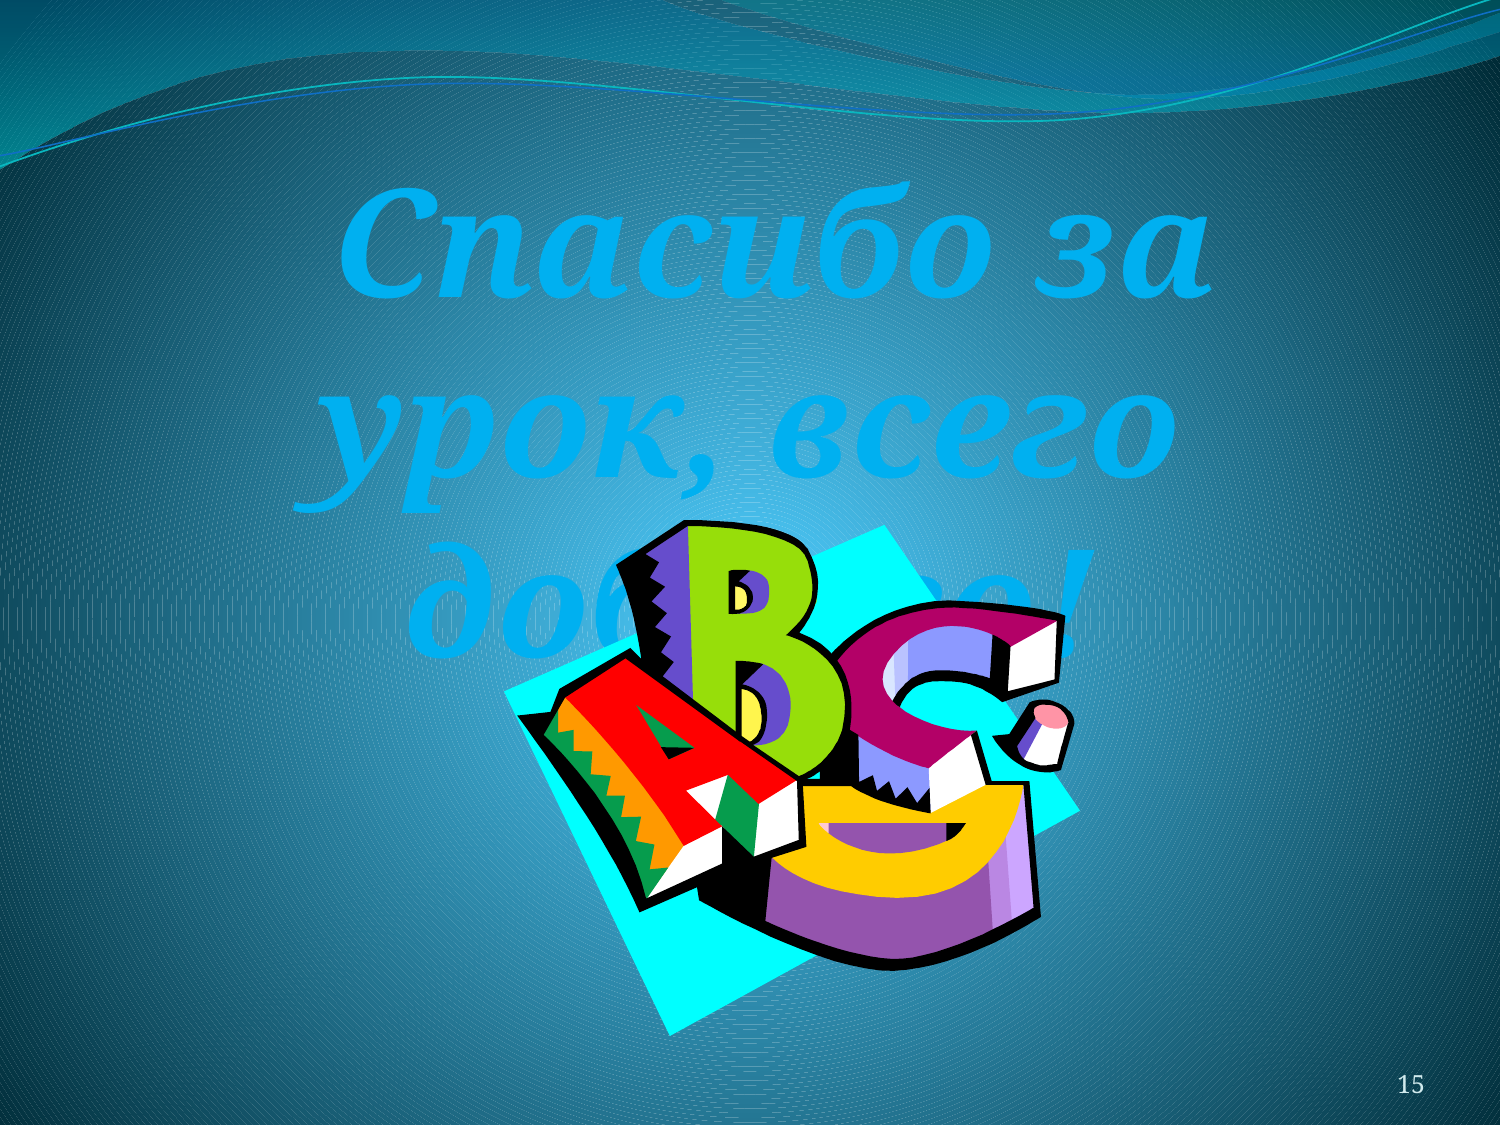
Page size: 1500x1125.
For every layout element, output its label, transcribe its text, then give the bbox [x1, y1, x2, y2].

slide_number 15 [1299, 1042, 1425, 1103]
picture [527, 586, 560, 647]
picture [503, 515, 1085, 1041]
text_box Спасибо за урок, всего доброго! [81, 140, 1418, 528]
